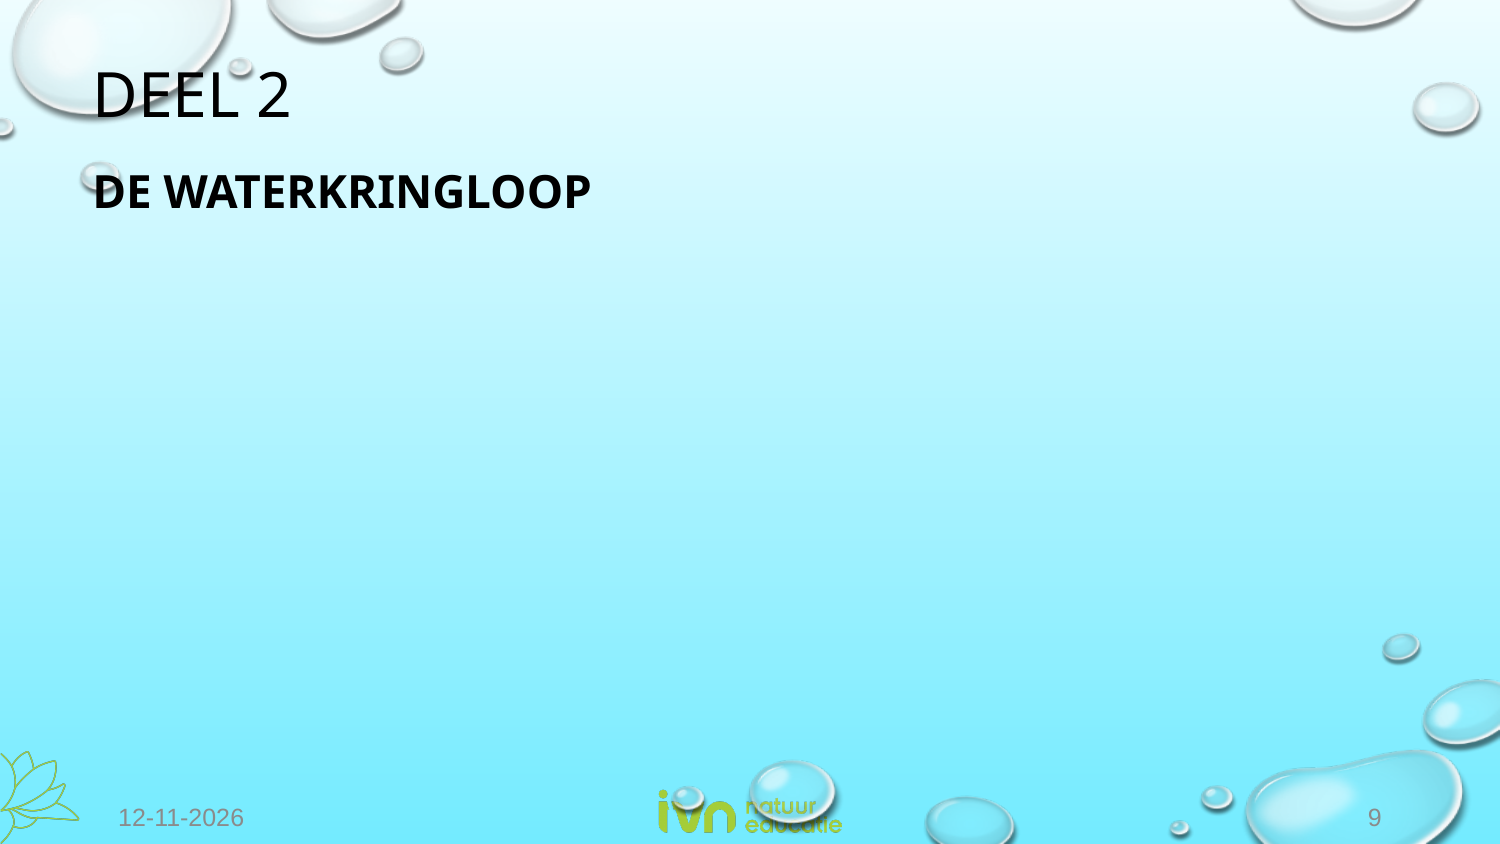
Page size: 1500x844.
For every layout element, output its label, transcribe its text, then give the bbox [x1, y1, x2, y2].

list DE WATERKRINGLOOP [92, 169, 1408, 737]
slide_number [103, 794, 441, 840]
title DEEL 2 [92, 63, 1408, 169]
picture [0, 0, 1500, 844]
slide_number 9 [1059, 794, 1397, 840]
